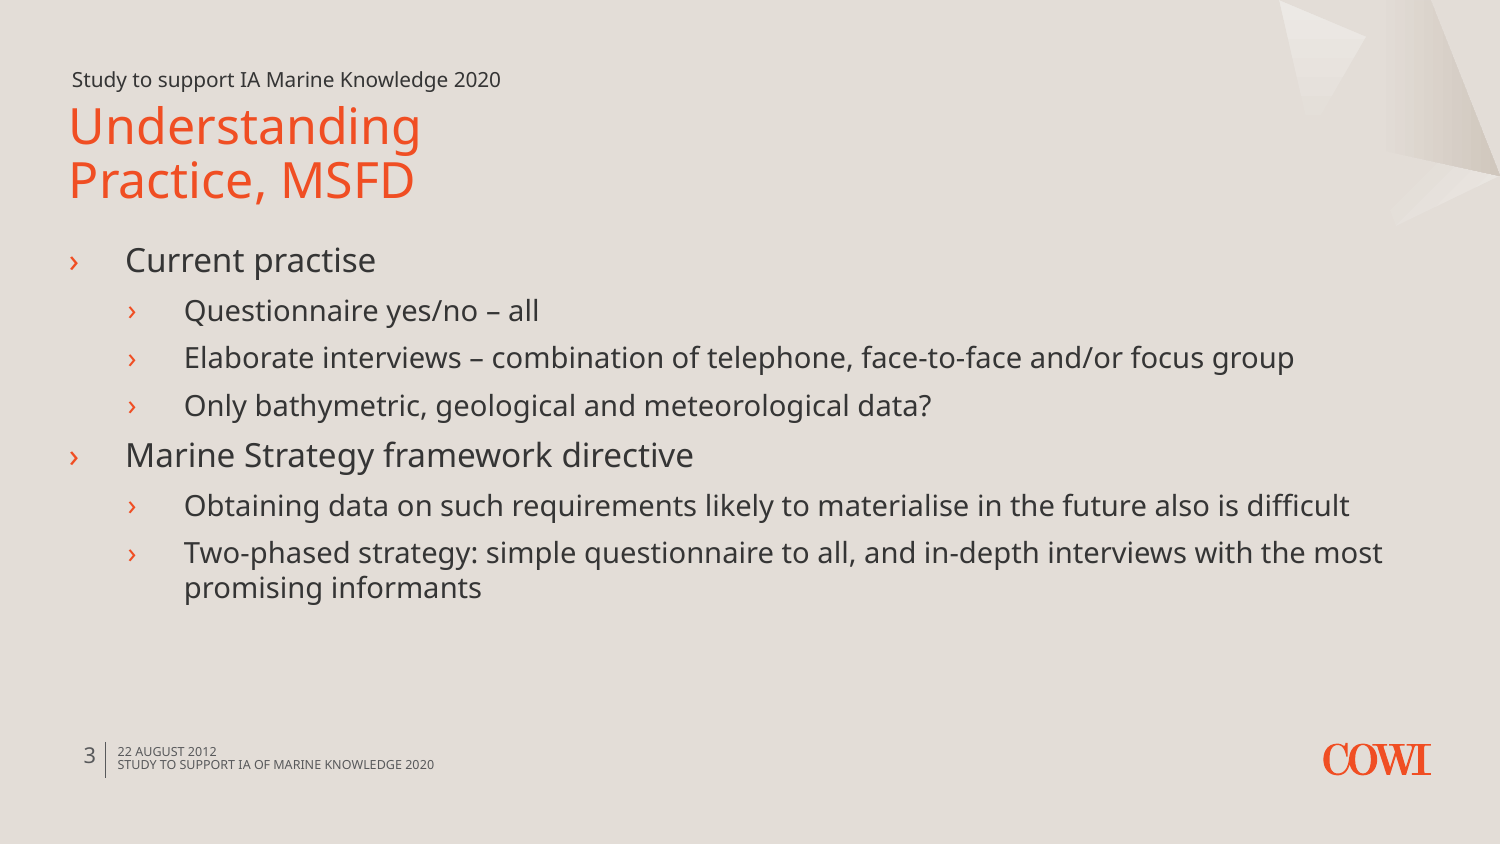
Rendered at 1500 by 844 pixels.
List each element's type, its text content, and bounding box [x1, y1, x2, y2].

title Understanding Practice, MSFD [68, 100, 1432, 212]
footer Study to support IA of Marine Knowledge 2020 [117, 762, 439, 774]
list Current practise Questionnaire yes/no – all Elaborate interviews – combination of telephone, face-to-face and/or focus group Only bathymetric, geological and meteorological data? Marine Strategy framework directive Obtaining data on such requirements likely to materialise in the future also is difficult Two-phased strategy: simple questionnaire to all, and in-depth interviews with the most promising informants [68, 239, 1432, 703]
list Study to support IA Marine Knowledge 2020 [68, 66, 1432, 99]
slide_number 3 [29, 733, 97, 796]
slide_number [117, 746, 439, 758]
